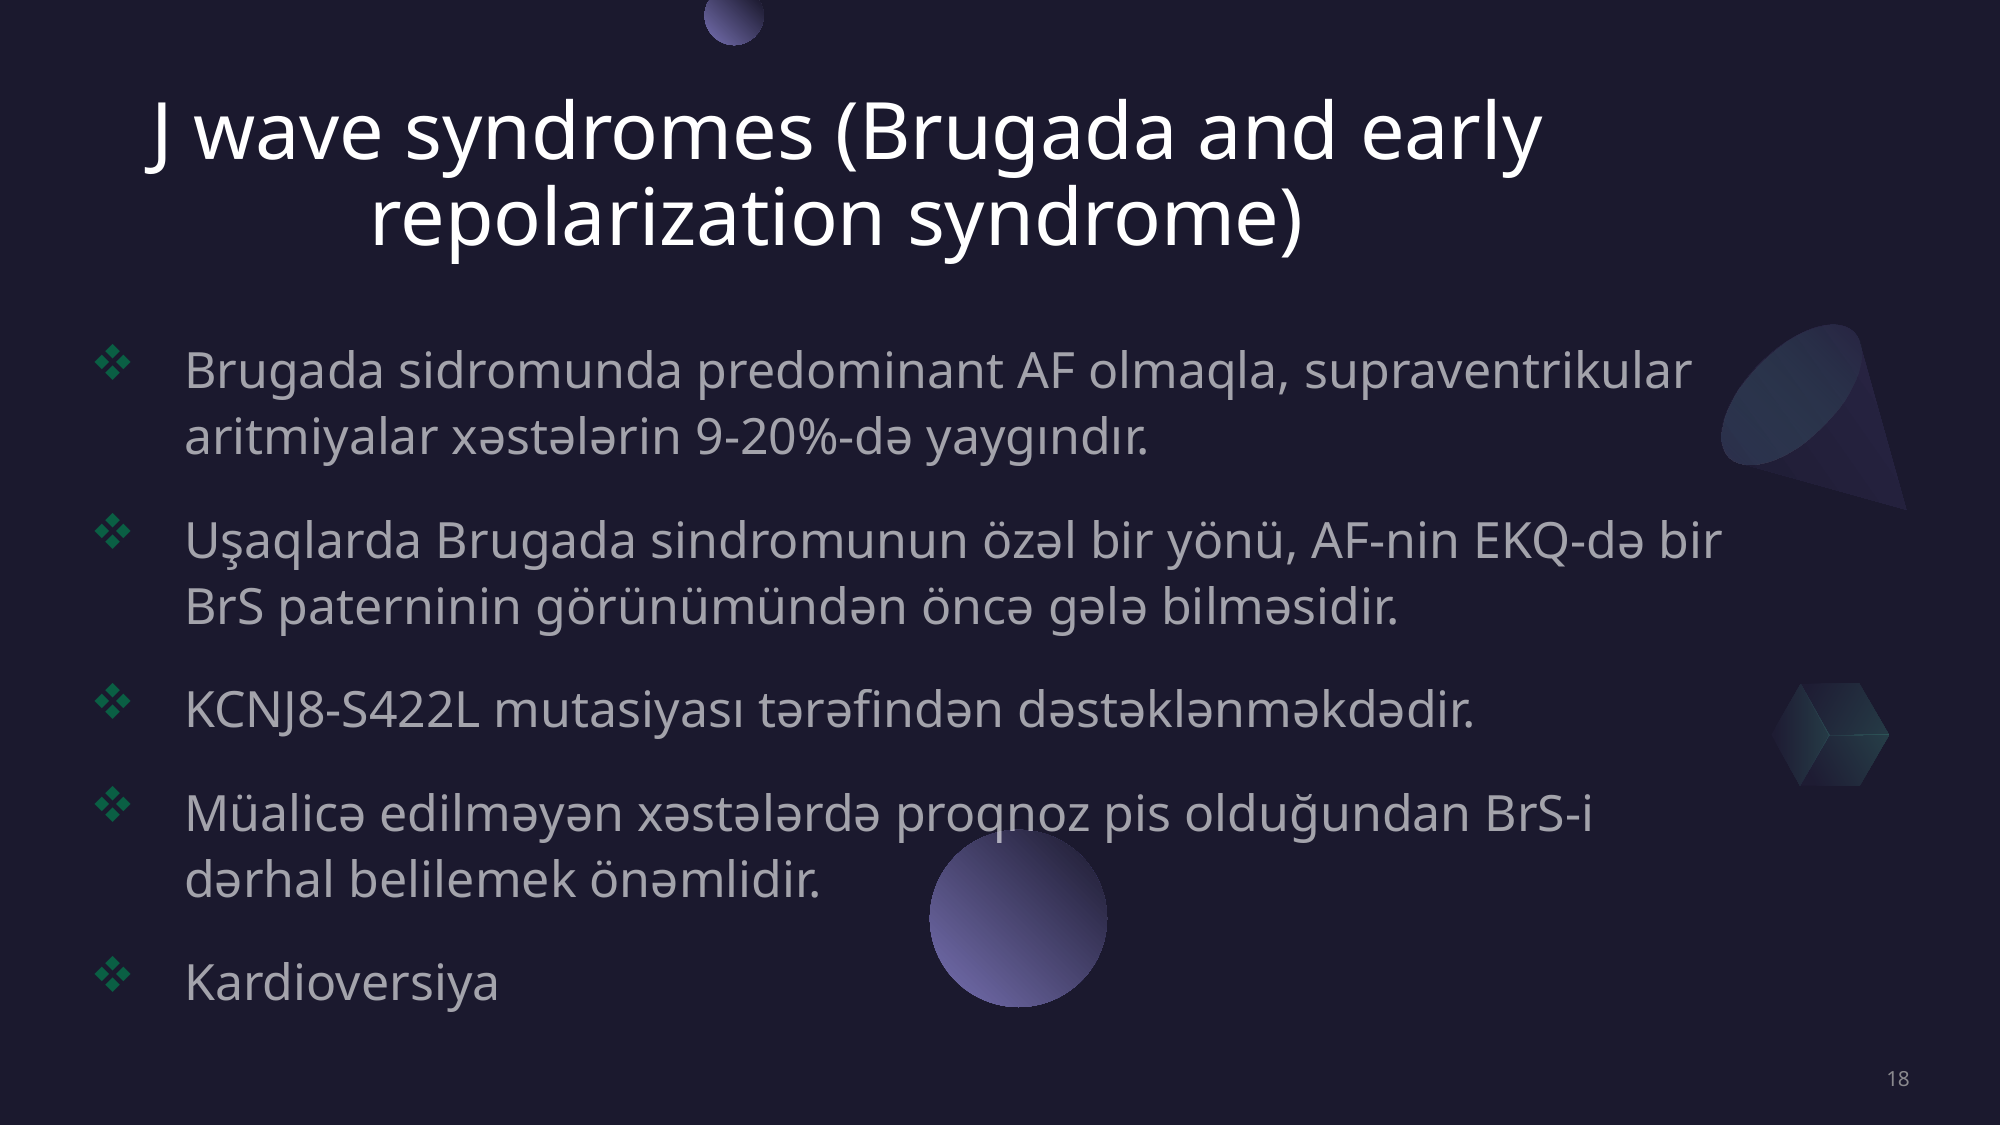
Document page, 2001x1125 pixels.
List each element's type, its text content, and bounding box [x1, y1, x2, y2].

text_box [703, 0, 765, 47]
slide_number 18 [1632, 1067, 1910, 1093]
list Brugada sidromunda predominant AF olmaqla, supraventrikular aritmiyalar xəstələrin 9-20%-də yaygındır. Uşaqlarda Brugada sindromunun özəl bir yönü, AF-nin EKQ-də bir BrS paterninin görünümündən öncə gələ bilməsidir. KCNJ8-S422L mutasiyası tərəfindən dəstəklənməkdədir. Müalicə edilməyən xəstələrdə proqnoz pis olduğundan BrS-i dərhal belilemek önəmlidir. Kardioversiya [90, 332, 1738, 1058]
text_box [1702, 332, 1922, 541]
title J wave syndromes (Brugada and early repolarization syndrome) [90, 90, 1603, 263]
